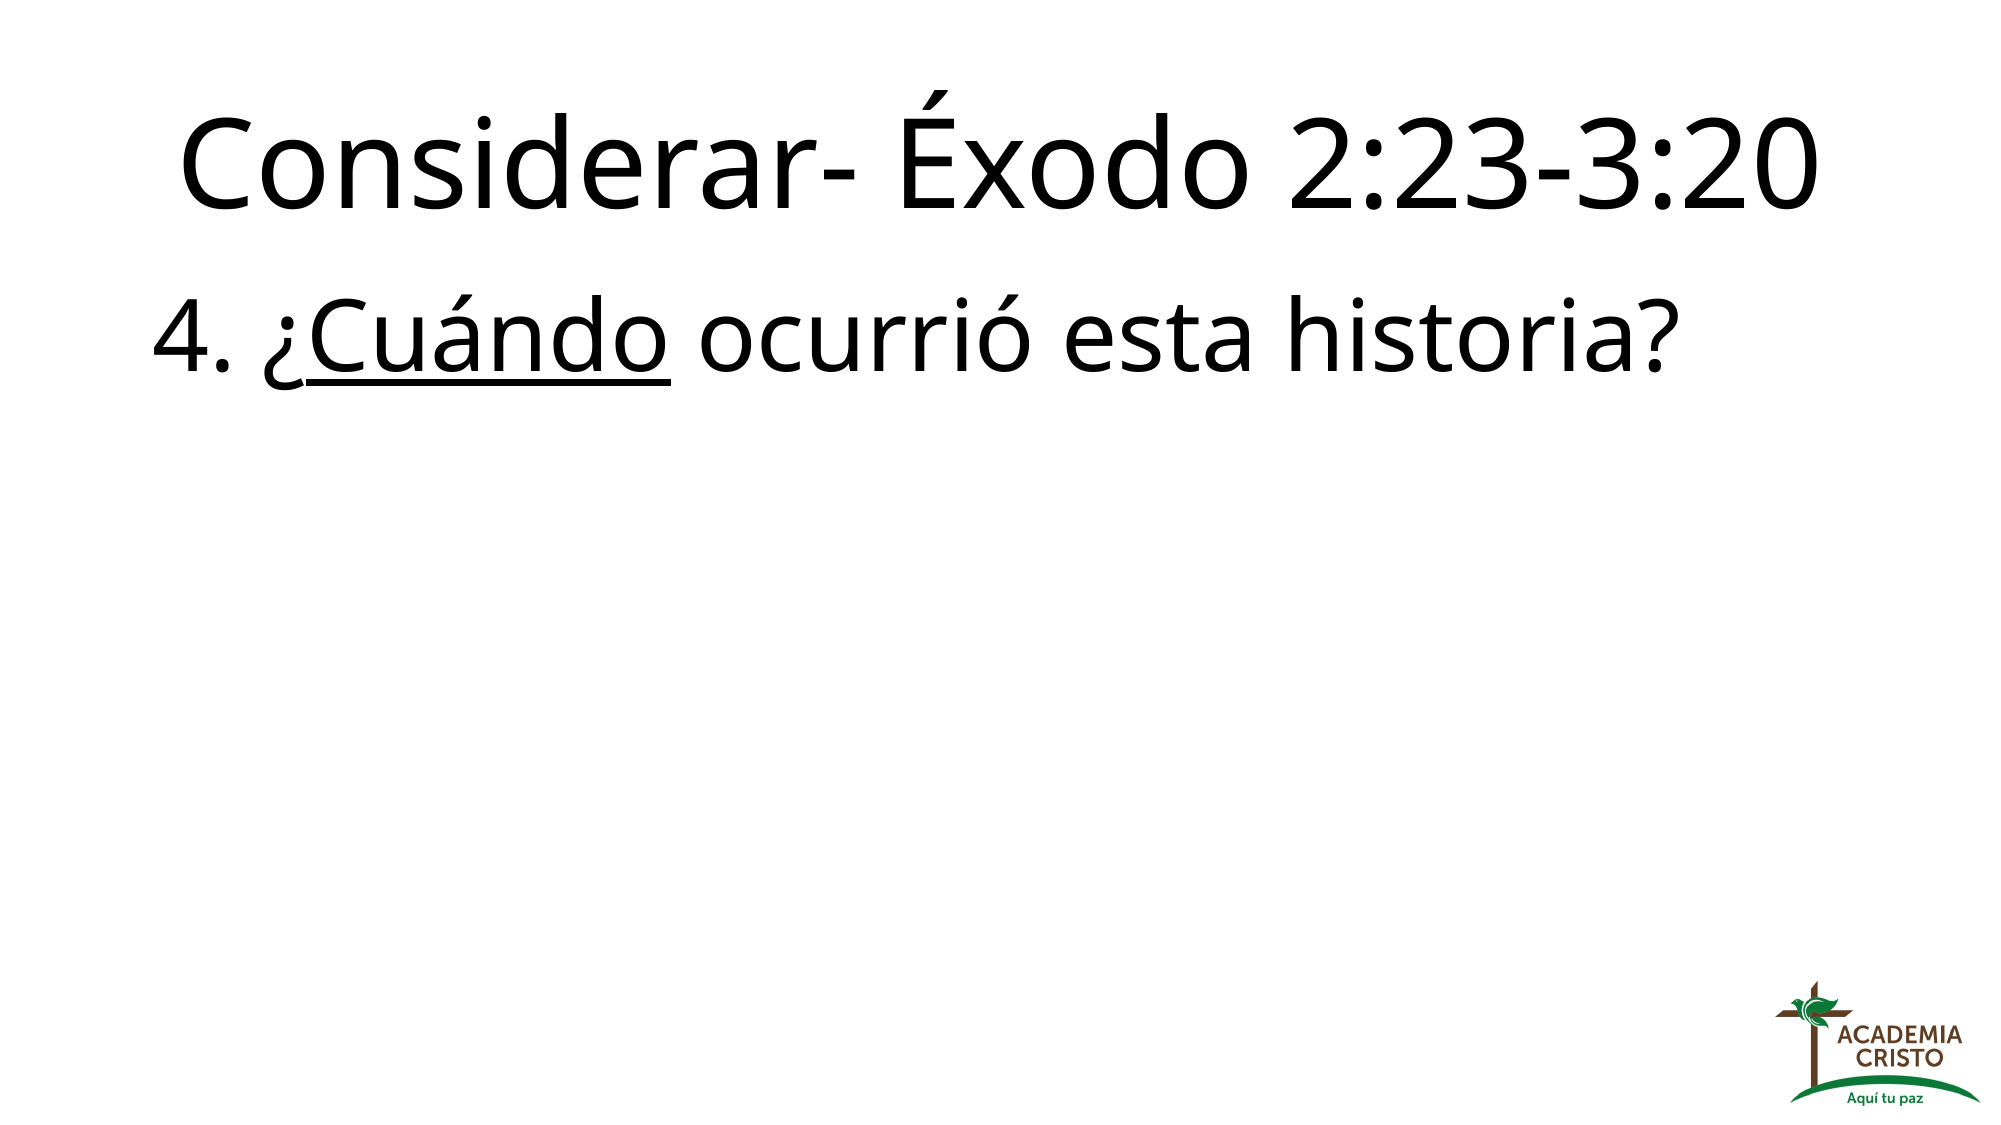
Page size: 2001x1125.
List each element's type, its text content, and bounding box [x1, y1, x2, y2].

picture [1759, 972, 2000, 1125]
list 4. ¿Cuándo ocurrió esta historia? [137, 277, 1793, 1014]
title Considerar- Éxodo 2:23-3:20 [137, 59, 1863, 278]
